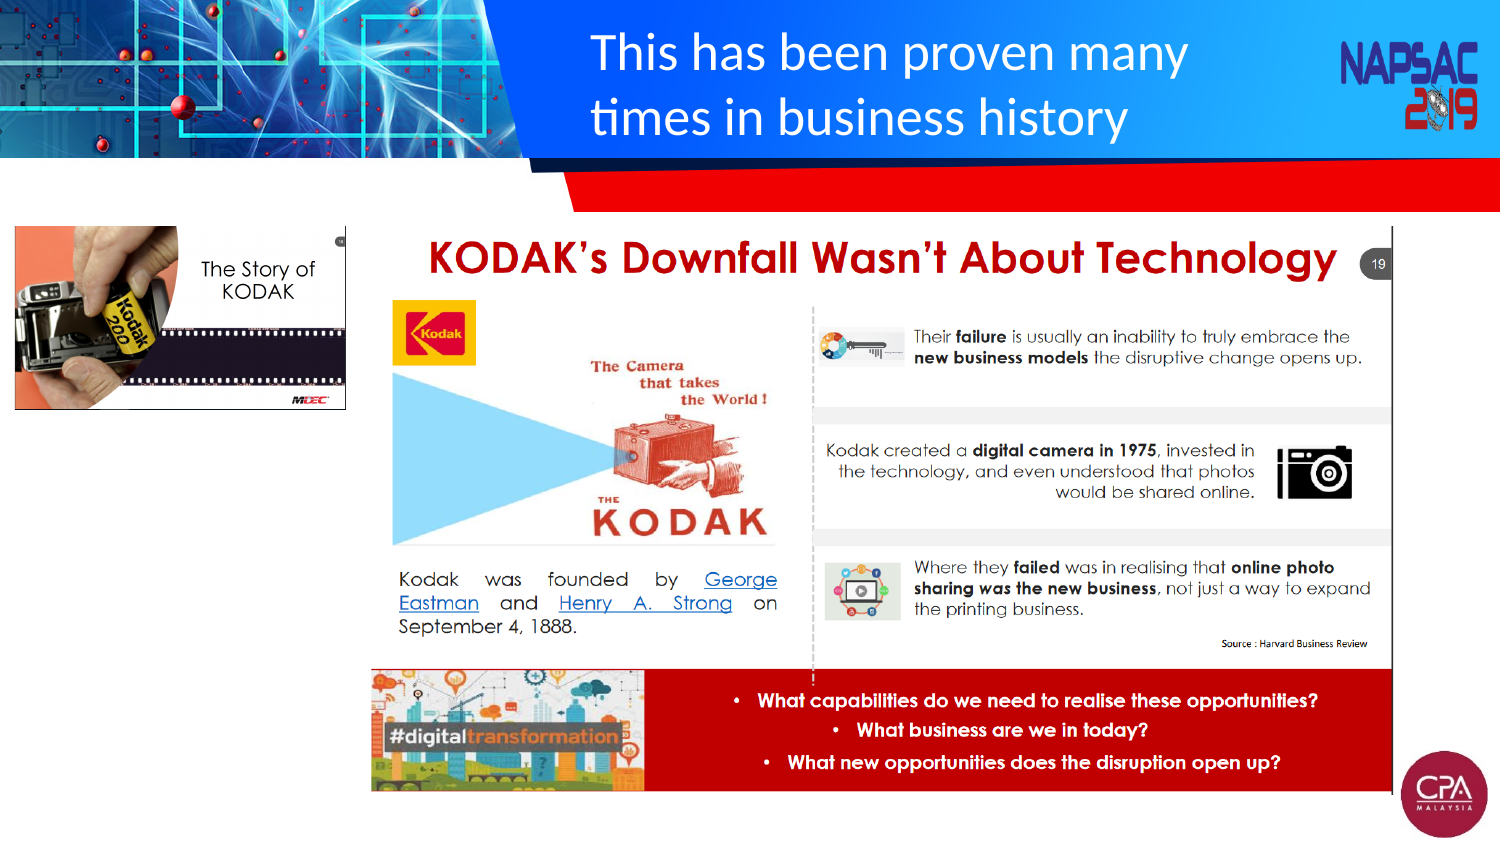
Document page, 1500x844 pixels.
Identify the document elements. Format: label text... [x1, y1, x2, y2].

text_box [14, 226, 1394, 796]
picture [0, 0, 1500, 844]
title This has been proven many times in business history [575, 16, 1311, 147]
